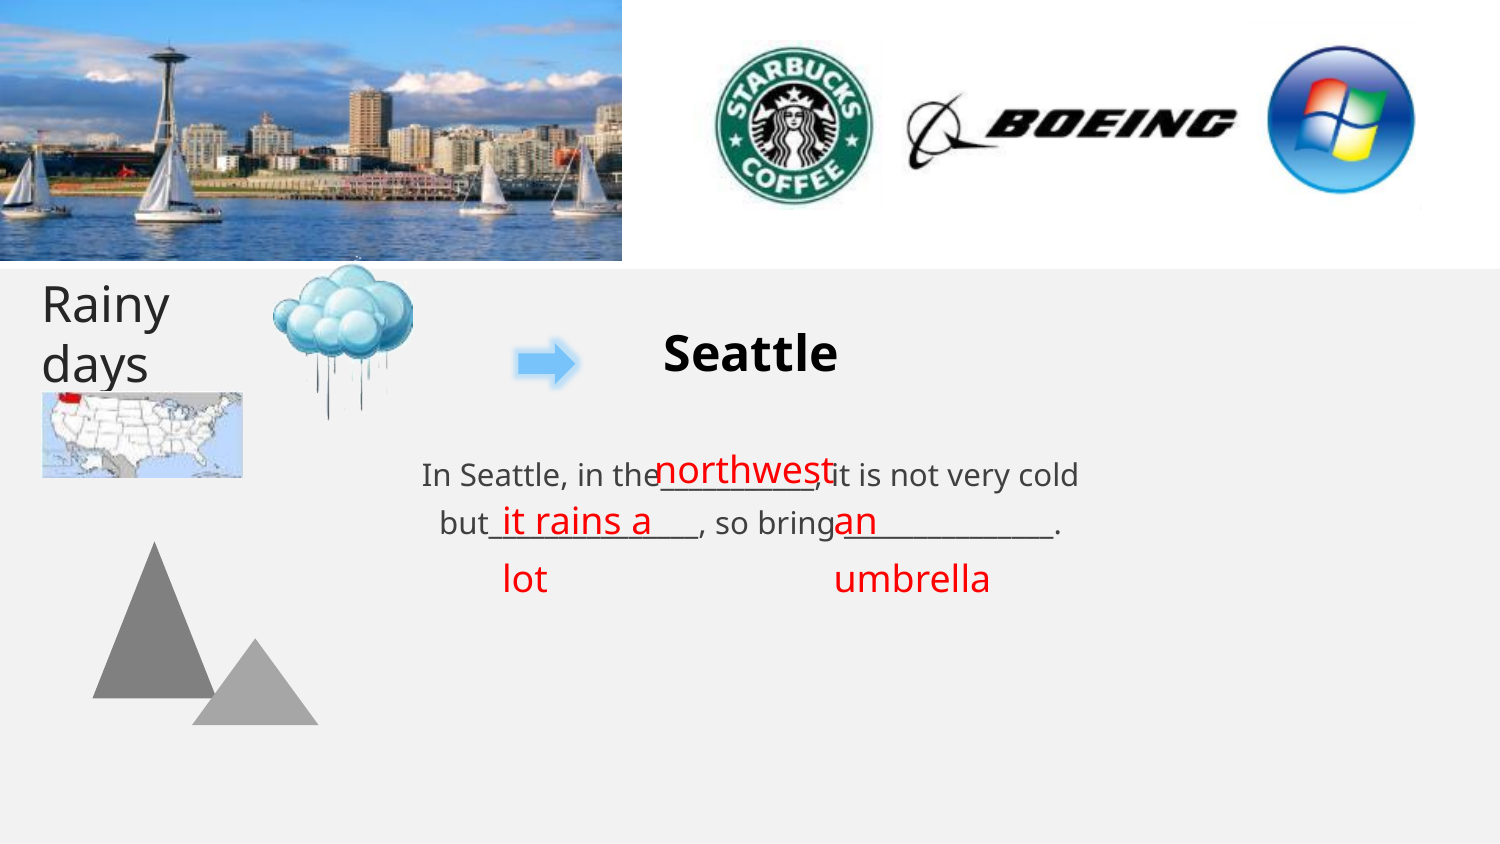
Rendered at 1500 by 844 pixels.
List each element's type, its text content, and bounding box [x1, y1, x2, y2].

picture [0, 0, 622, 428]
text_box [517, 340, 577, 387]
text_box [189, 636, 321, 727]
text_box [90, 538, 215, 700]
list In Seattle, in the___________, it is not very cold but_______________, so bring _______________. [389, 437, 1114, 726]
text_box it rains a lot [490, 477, 707, 606]
picture [693, 21, 1422, 210]
text_box northwest [642, 427, 859, 497]
text_box Rainy days 150 /365d [30, 266, 297, 443]
text_box an umbrella [822, 477, 1039, 606]
list Seattle [413, 322, 1184, 385]
picture [41, 391, 243, 478]
